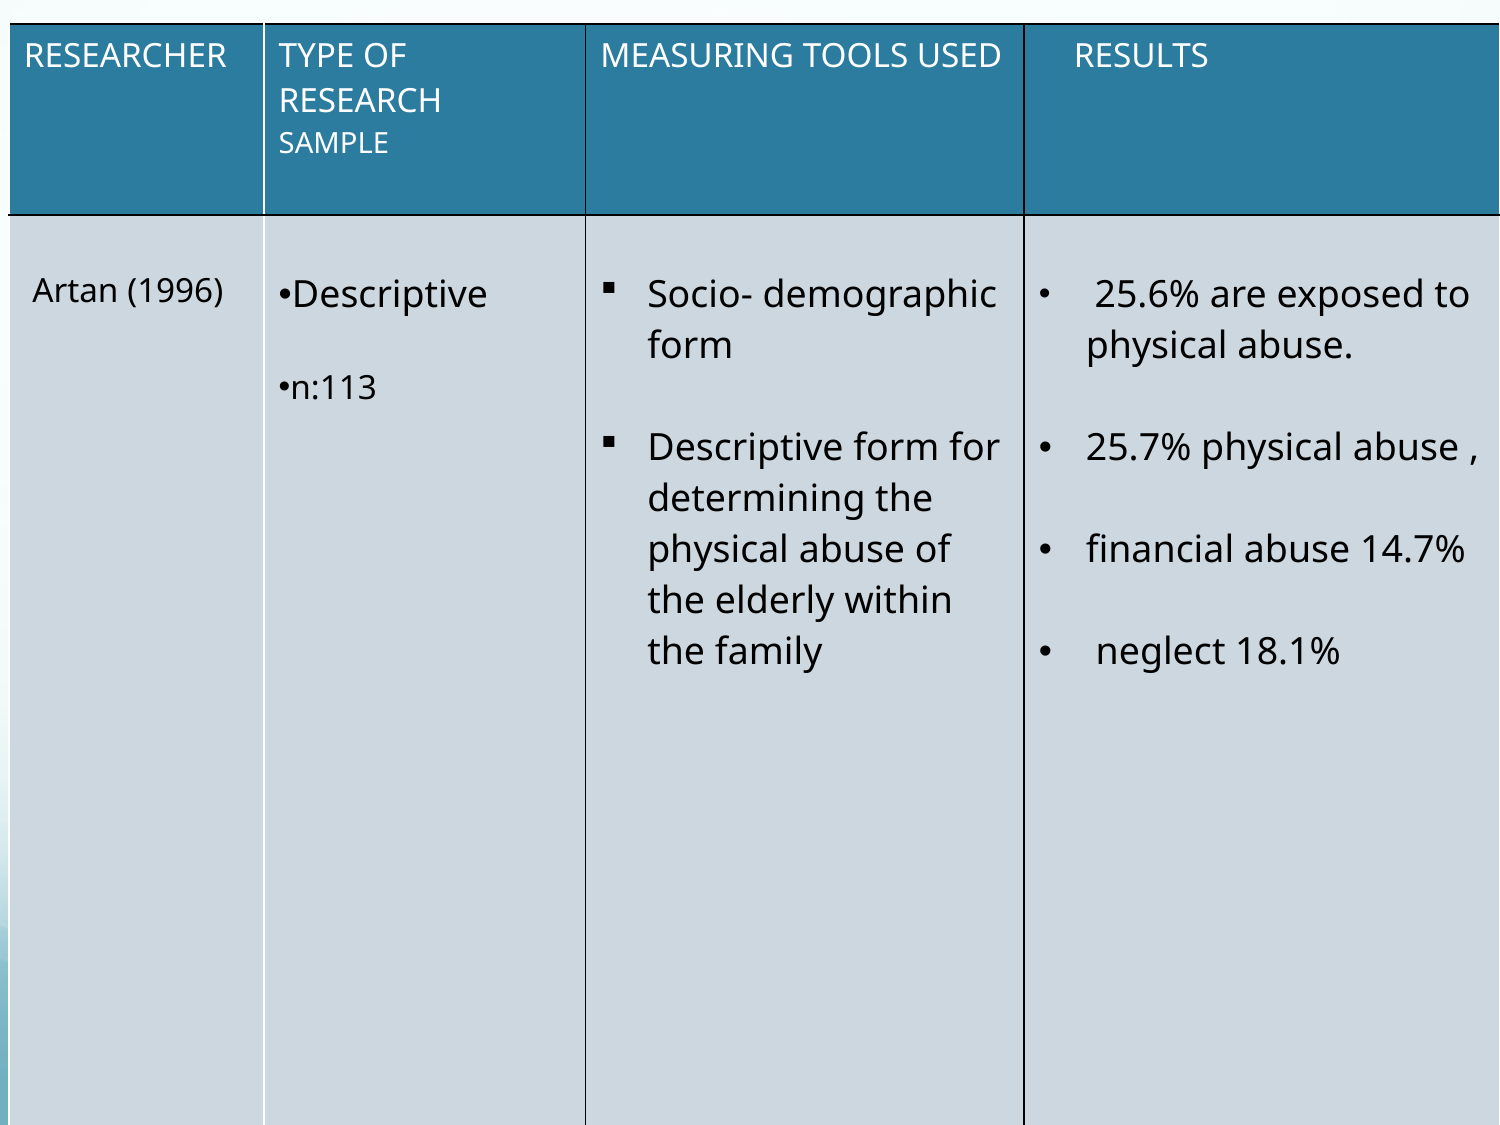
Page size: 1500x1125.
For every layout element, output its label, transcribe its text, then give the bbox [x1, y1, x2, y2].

table_header RESULTS [1025, 25, 1499, 214]
table_cell Socio- demographic form Descriptive form for determining the physical abuse of the elderly within the family [586, 216, 1023, 1125]
table_header TYPE OF RESEARCH SAMPLE [265, 25, 585, 214]
table_header RESEARCHER [10, 25, 263, 214]
table_cell 25.6% are exposed to physical abuse. 25.7% physical abuse , financial abuse 14.7% neglect 18.1% [1025, 216, 1499, 1125]
table_cell Artan (1996) [10, 216, 263, 1125]
table_header MEASURING TOOLS USED [586, 25, 1023, 214]
table_cell Descriptive n:113 [265, 216, 585, 1125]
